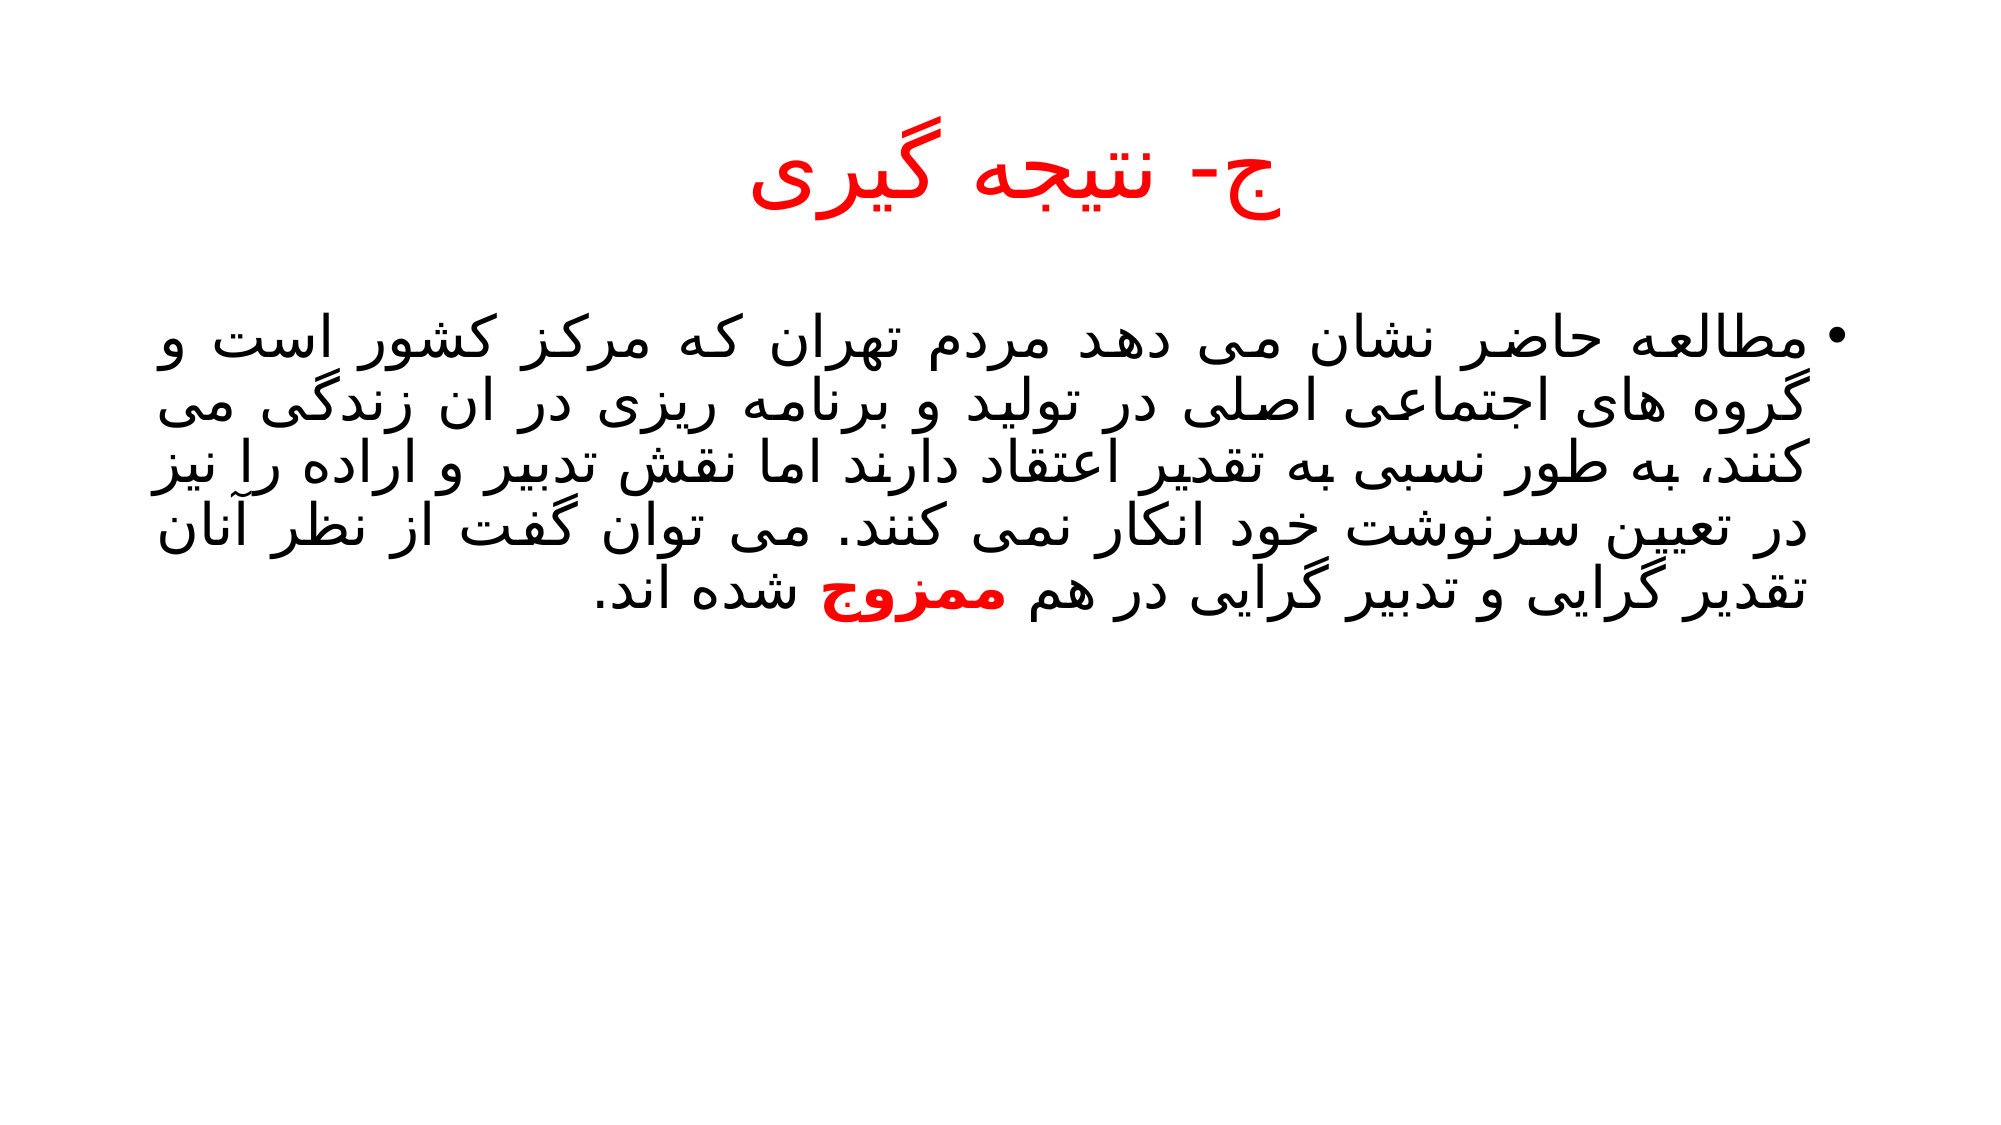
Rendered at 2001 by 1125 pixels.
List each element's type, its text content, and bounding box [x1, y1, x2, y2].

title ج- نتیجه گیری [137, 59, 1863, 278]
list مطالعه حاضر نشان می دهد مردم تهران که مرکز کشور است و گروه های اجتماعی اصلی در تولید و برنامه ریزی در ان زندگی می کنند، به طور نسبی به تقدیر اعتقاد دارند اما نقش تدبیر و اراده را نیز در تعیین سرنوشت خود انکار نمی کنند. می توان گفت از نظر آنان تقدیر گرایی و تدبیر گرایی در هم ممزوج شده اند. [137, 299, 1863, 1014]
